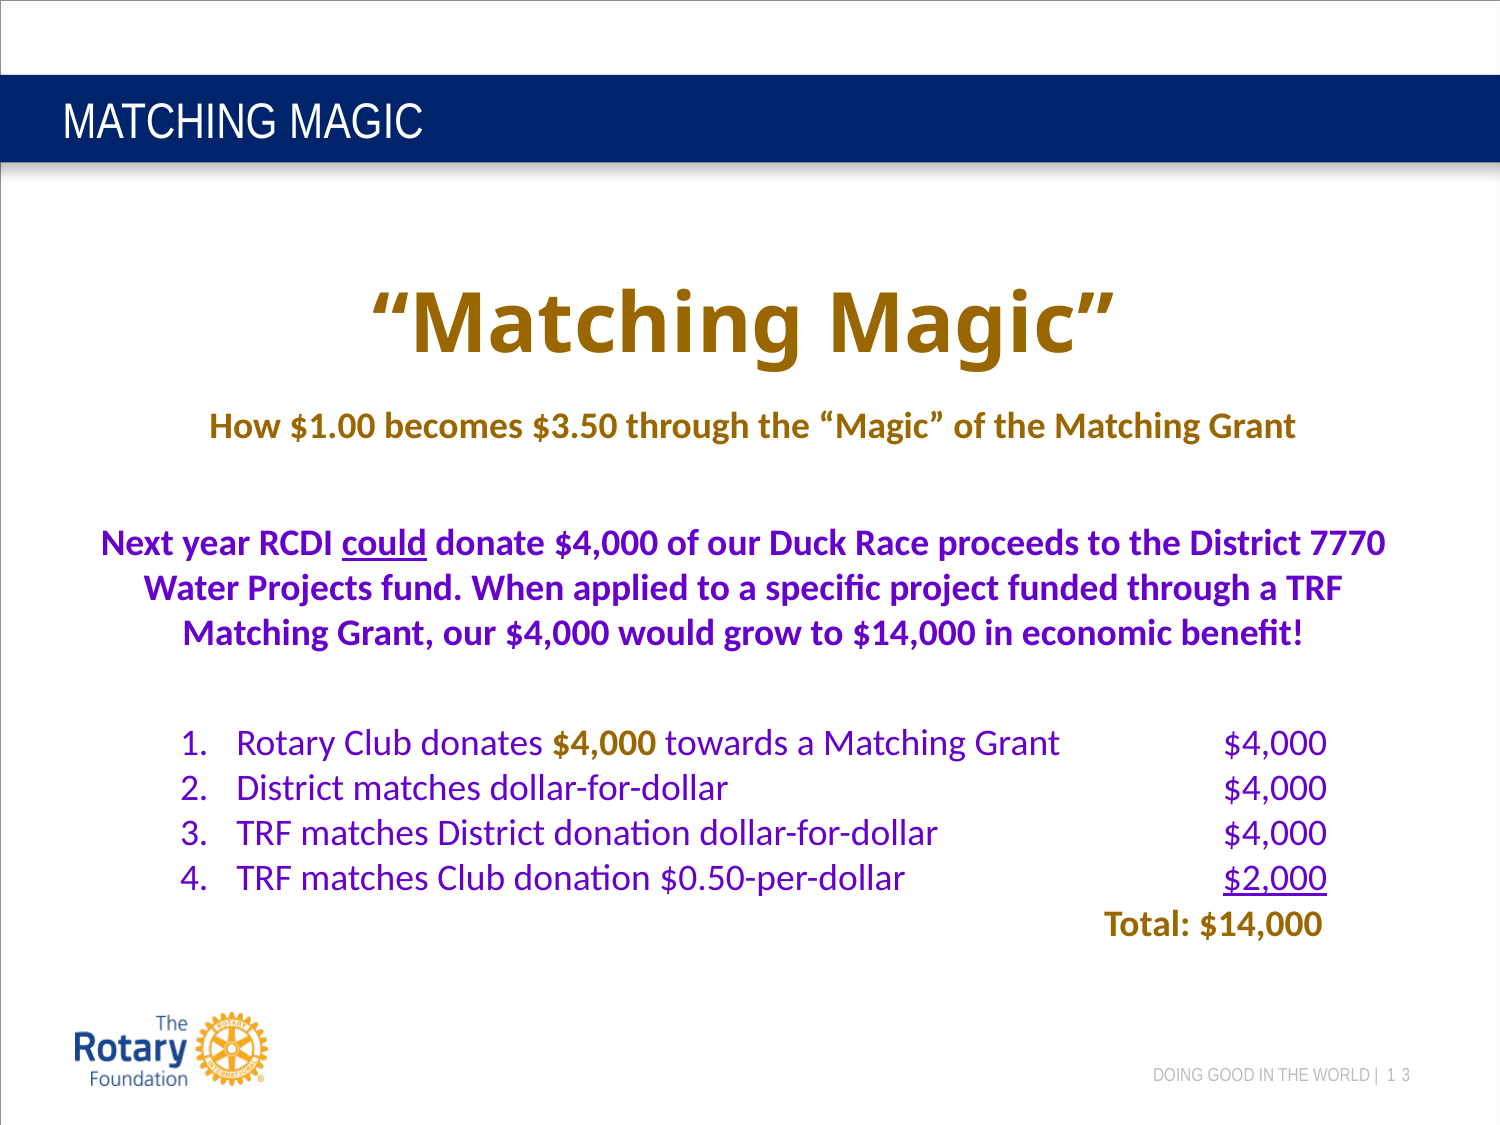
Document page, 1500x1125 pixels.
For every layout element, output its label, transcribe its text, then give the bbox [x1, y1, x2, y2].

picture [75, 1012, 268, 1086]
title MATCHING MAGIC [62, 75, 1500, 163]
text_box [699, 178, 1475, 1032]
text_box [62, 261, 1426, 952]
